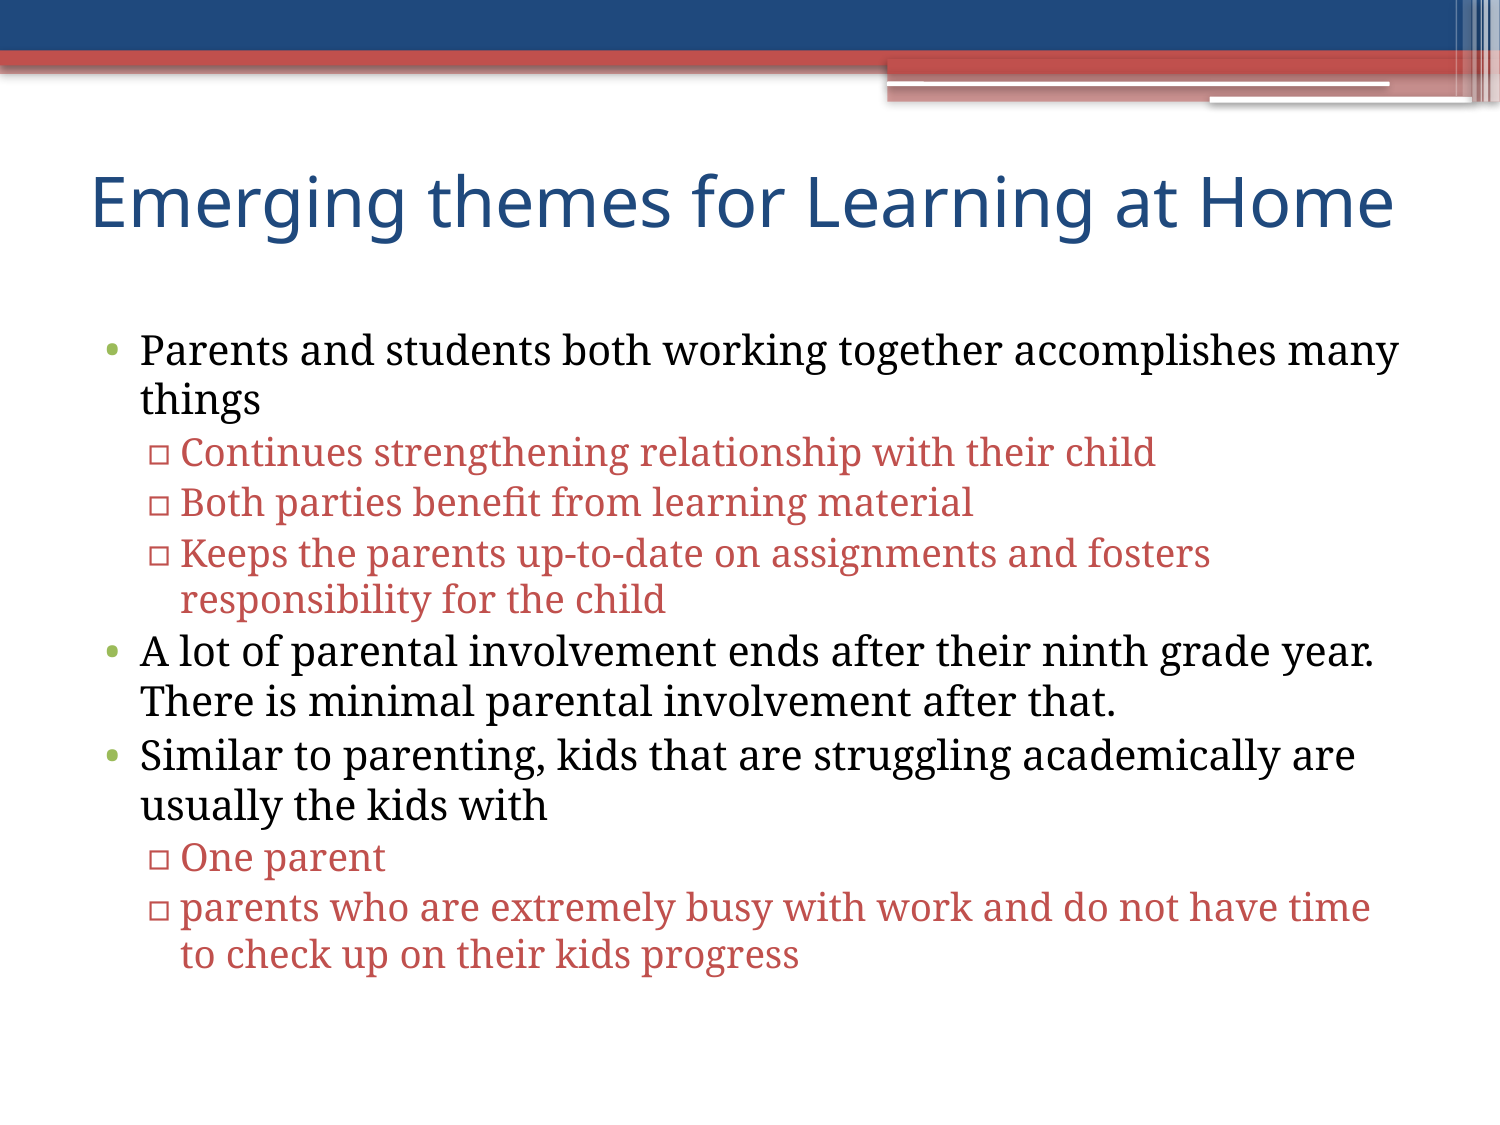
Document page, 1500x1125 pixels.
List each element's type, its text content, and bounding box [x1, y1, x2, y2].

list Parents and students both working together accomplishes many things Continues strengthening relationship with their child Both parties benefit from learning material Keeps the parents up-to-date on assignments and fosters responsibility for the child A lot of parental involvement ends after their ninth grade year. There is minimal parental involvement after that. Similar to parenting, kids that are struggling academically are usually the kids with One parent parents who are extremely busy with work and do not have time to check up on their kids progress [75, 262, 1425, 988]
title Emerging themes for Learning at Home [75, 112, 1425, 262]
